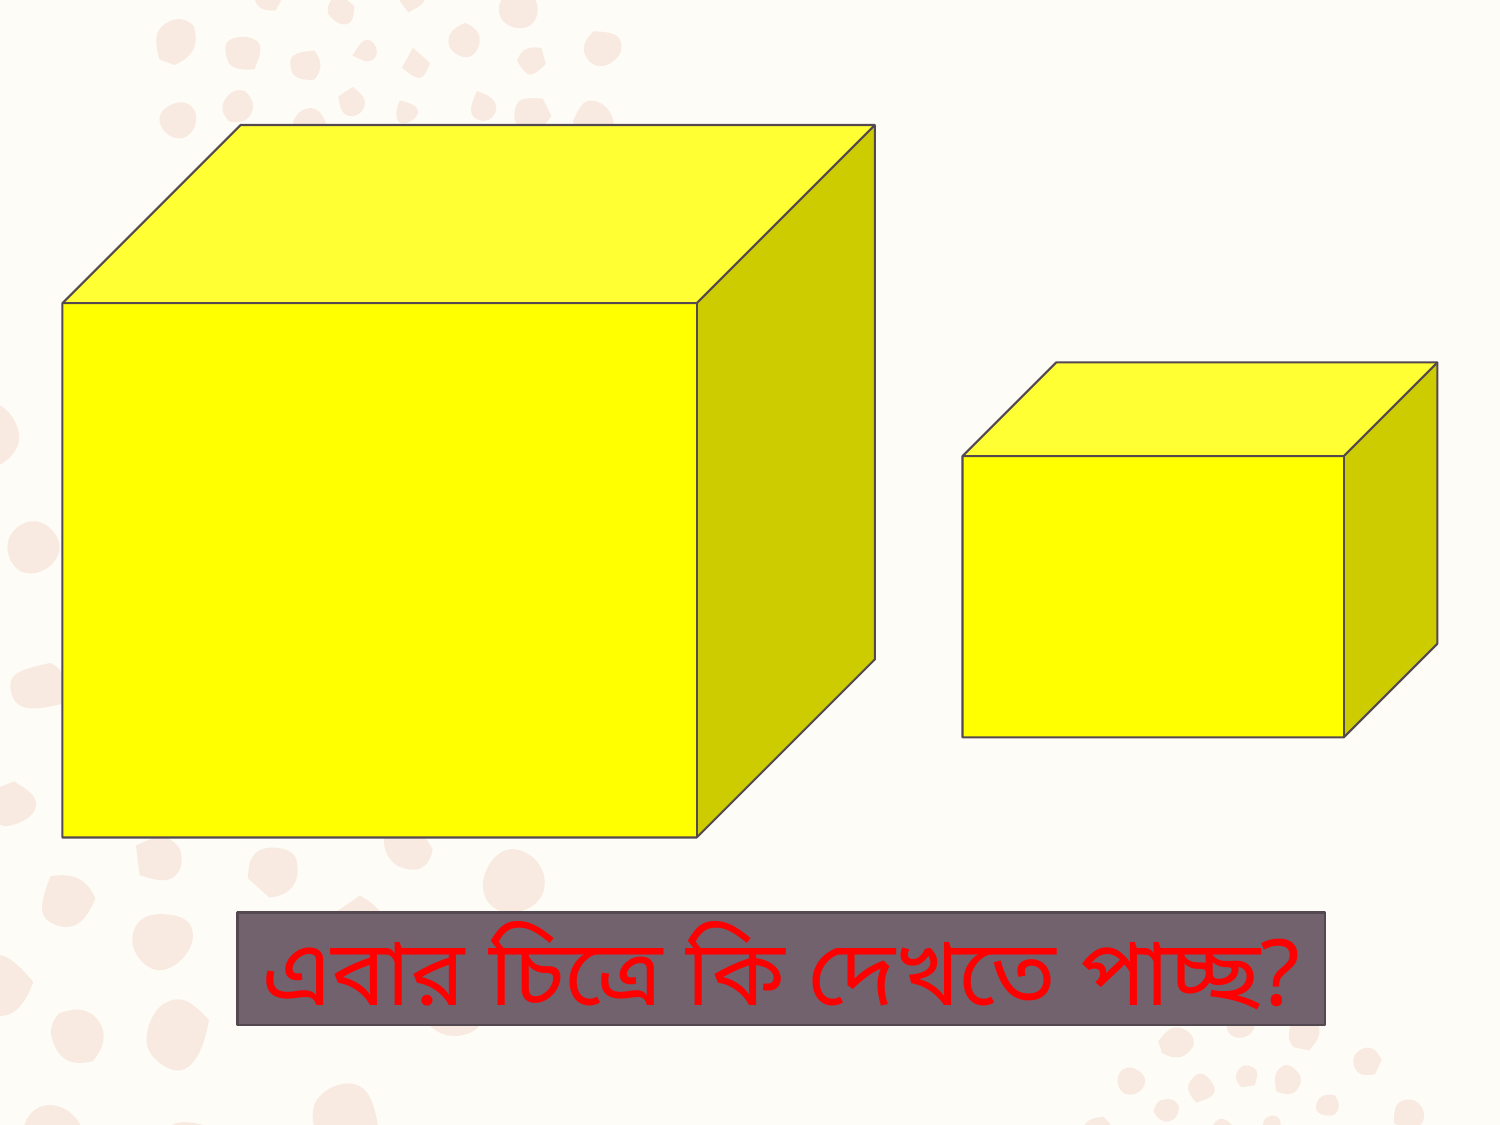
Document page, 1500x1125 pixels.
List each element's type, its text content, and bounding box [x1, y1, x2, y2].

text_box এবার চিত্রে কি দেখতে পাচ্ছ? [236, 911, 1326, 1026]
text_box [61, 123, 876, 839]
text_box [961, 361, 1439, 739]
